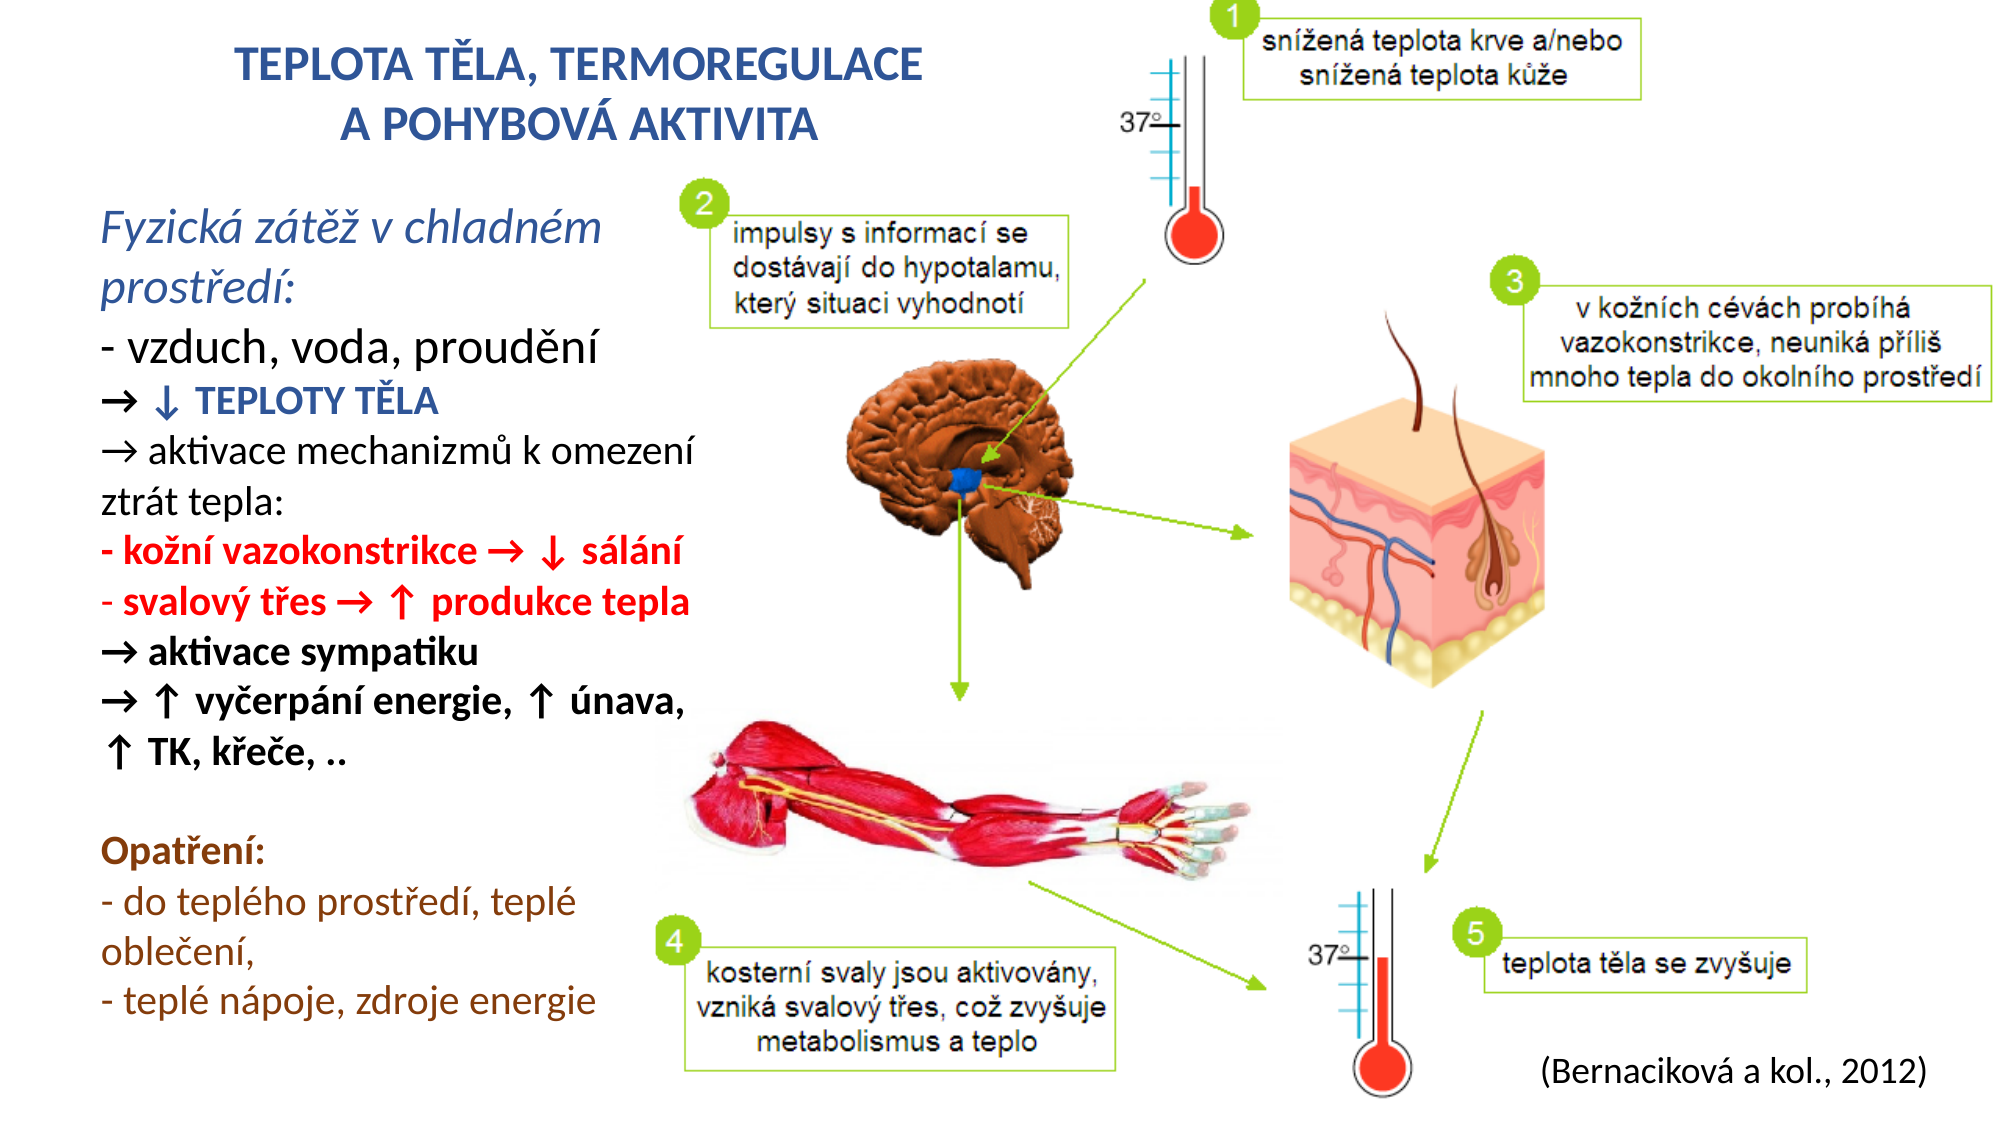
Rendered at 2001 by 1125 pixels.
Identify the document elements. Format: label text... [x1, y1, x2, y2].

text_box TEPLOTA TĚLA, TERMOREGULACE A POHYBOVÁ AKTIVITA [212, 23, 655, 158]
text_box Fyzická zátěž v chladném prostředí: - vzduch, voda, proudění → ↓ TEPLOTY TĚLA → aktivace mechanizmů k omezení ztrát tepla: - kožní vazokonstrikce → ↓ sálání - svalový třes → ↑ produkce tepla → aktivace sympatiku → ↑ vyčerpání energie, ↑ únava, ↑ TK, křeče, .. Opatření: - do teplého prostředí, teplé oblečení, - teplé nápoje, zdroje energie [85, 185, 655, 1031]
picture [655, 0, 1999, 1125]
